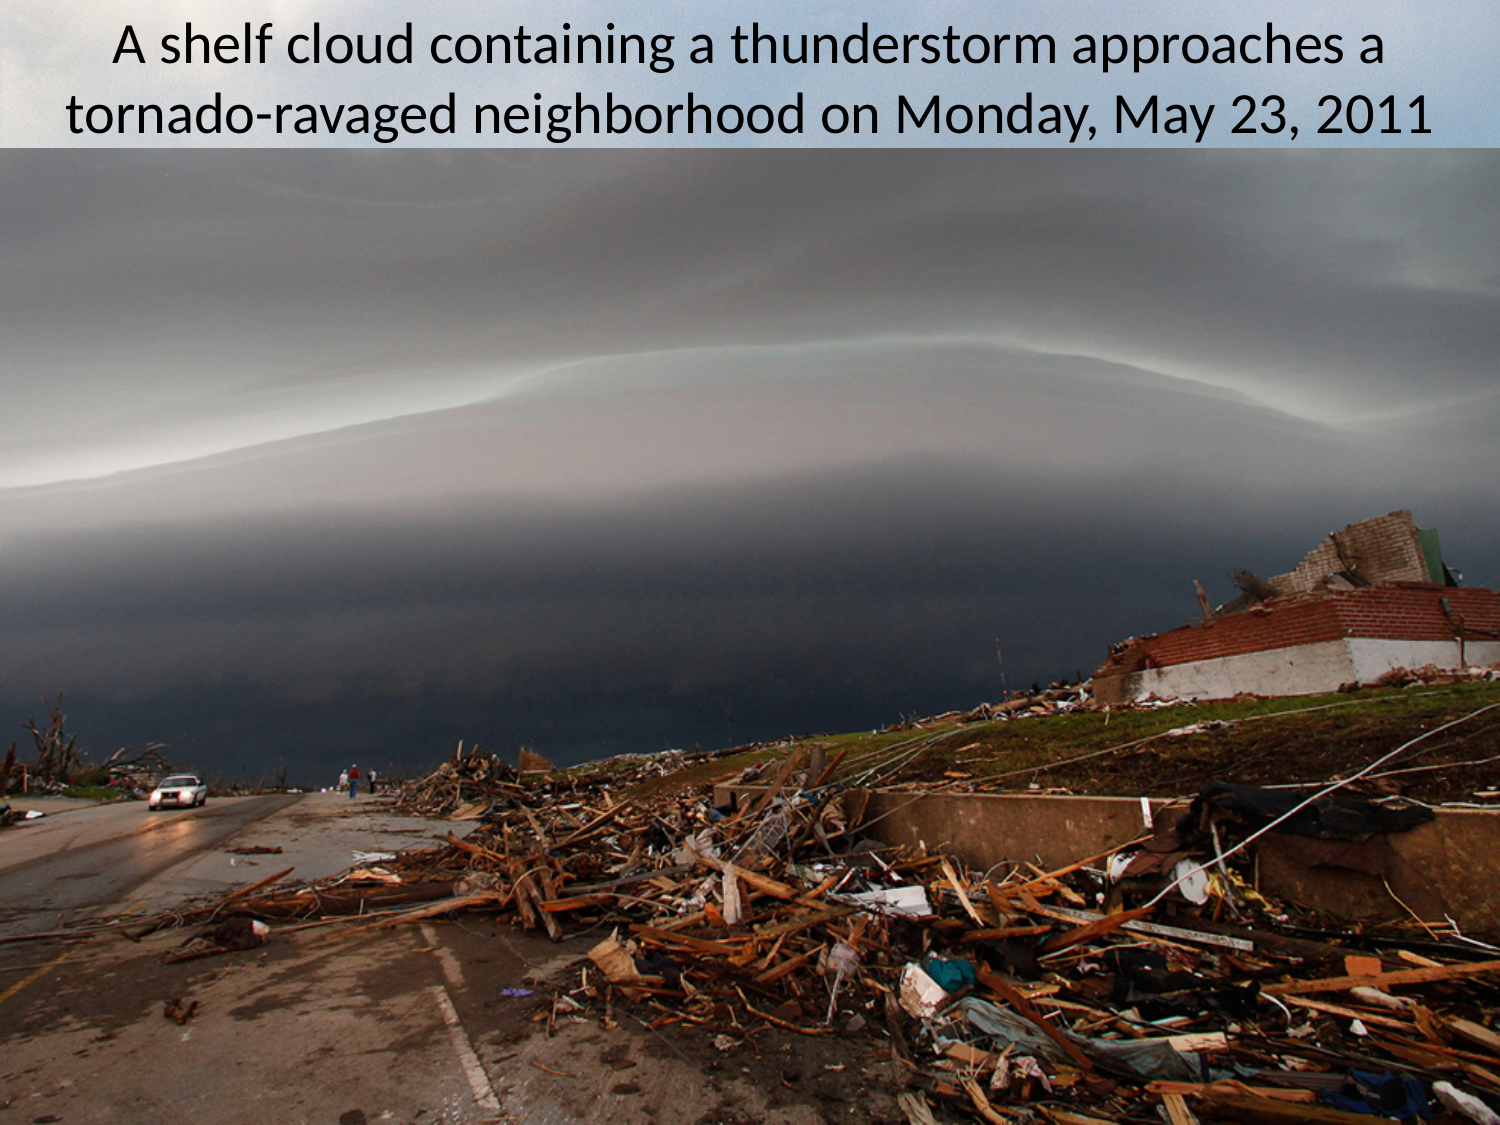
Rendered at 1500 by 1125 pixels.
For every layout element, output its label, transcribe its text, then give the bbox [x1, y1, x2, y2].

title A shelf cloud containing a thunderstorm approaches a tornado-ravaged neighborhood on Monday, May 23, 2011 [0, 0, 1500, 147]
picture [0, 148, 1500, 1125]
